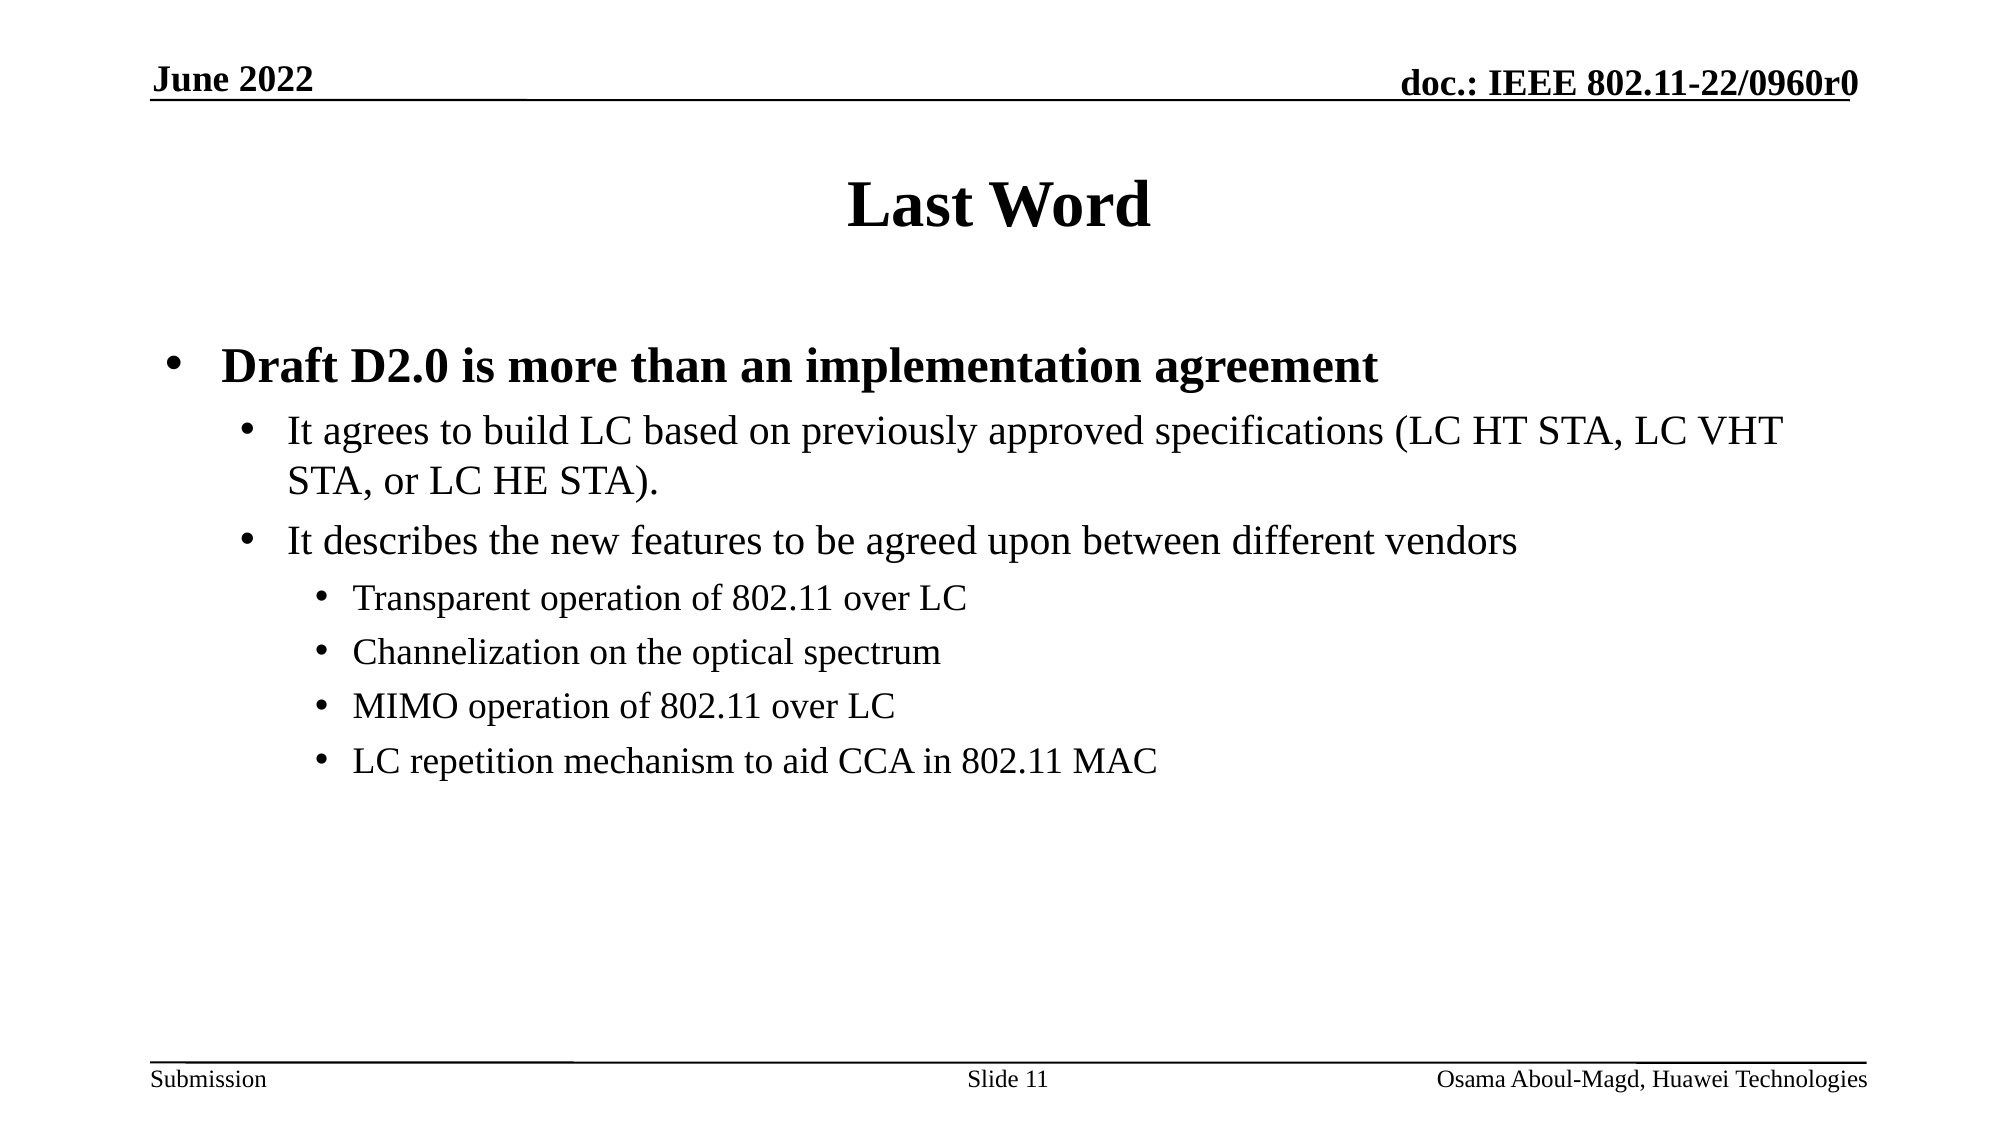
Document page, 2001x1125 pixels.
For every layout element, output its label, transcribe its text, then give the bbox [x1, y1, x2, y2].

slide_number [152, 54, 563, 100]
title Last Word [149, 112, 1850, 288]
footer Osama Aboul-Magd, Huawei Technologies [1171, 1061, 1869, 1093]
list Draft D2.0 is more than an implementation agreement It agrees to build LC based on previously approved specifications (LC HT STA, LC VHT STA, or LC HE STA). It describes the new features to be agreed upon between different vendors Transparent operation of 802.11 over LC Channelization on the optical spectrum MIMO operation of 802.11 over LC LC repetition mechanism to aid CCA in 802.11 MAC [149, 324, 1850, 1000]
slide_number Slide 11 [950, 1061, 1067, 1123]
